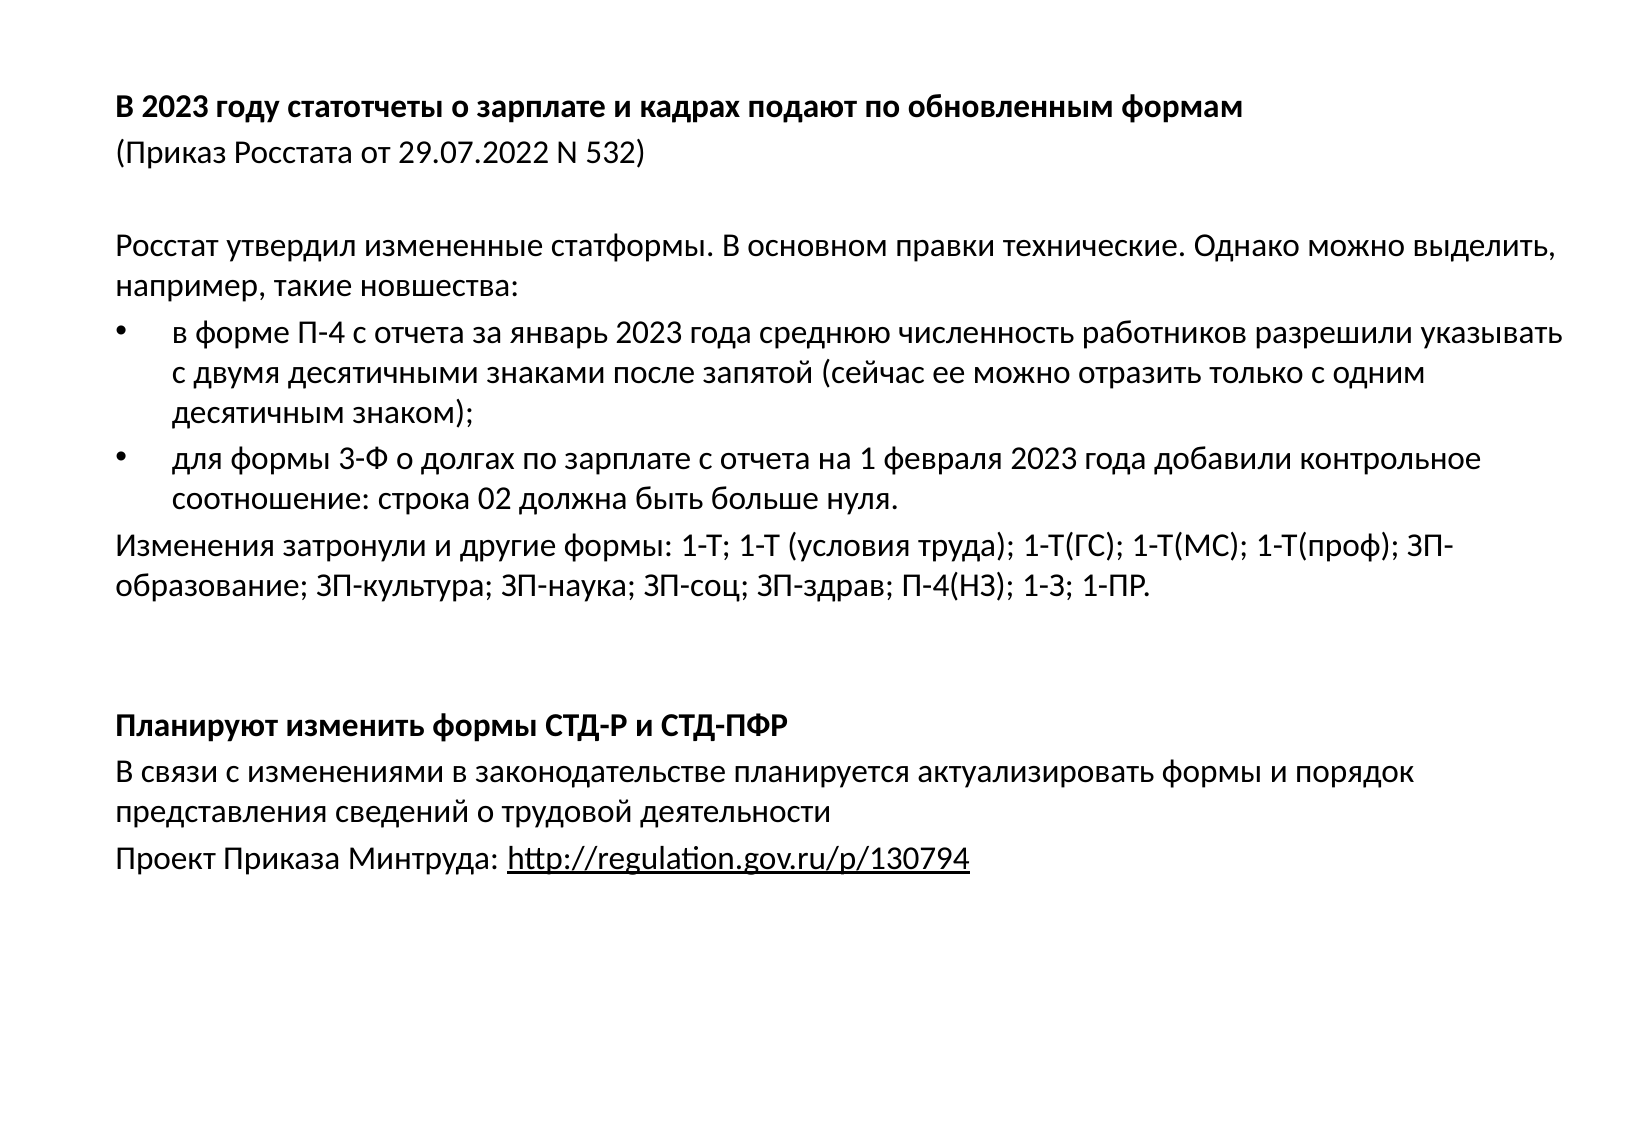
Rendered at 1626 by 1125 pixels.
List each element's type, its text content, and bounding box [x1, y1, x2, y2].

list В 2023 году статотчеты о зарплате и кадрах подают по обновленным формам (Приказ Росстата от 29.07.2022 N 532) Росстат утвердил измененные статформы. В основном правки технические. Однако можно выделить, например, такие новшества: в форме П-4 с отчета за январь 2023 года среднюю численность работников разрешили указывать с двумя десятичными знаками после запятой (сейчас ее можно отразить только с одним десятичным знаком); для формы 3-Ф о долгах по зарплате с отчета на 1 февраля 2023 года добавили контрольное соотношение: строка 02 должна быть больше нуля. Изменения затронули и другие формы: 1-Т; 1-Т (условия труда); 1-Т(ГС); 1-Т(МС); 1-Т(проф); ЗП-образование; ЗП-культура; ЗП-наука; ЗП-соц; ЗП-здрав; П-4(НЗ); 1-З; 1-ПР. Планируют изменить формы СТД-Р и СТД-ПФР В связи с изменениями в законодательстве планируется актуализировать формы и порядок представления сведений о трудовой деятельности Проект Приказа Минтруда: http://regulation.gov.ru/p/130794 [100, 76, 1583, 1008]
